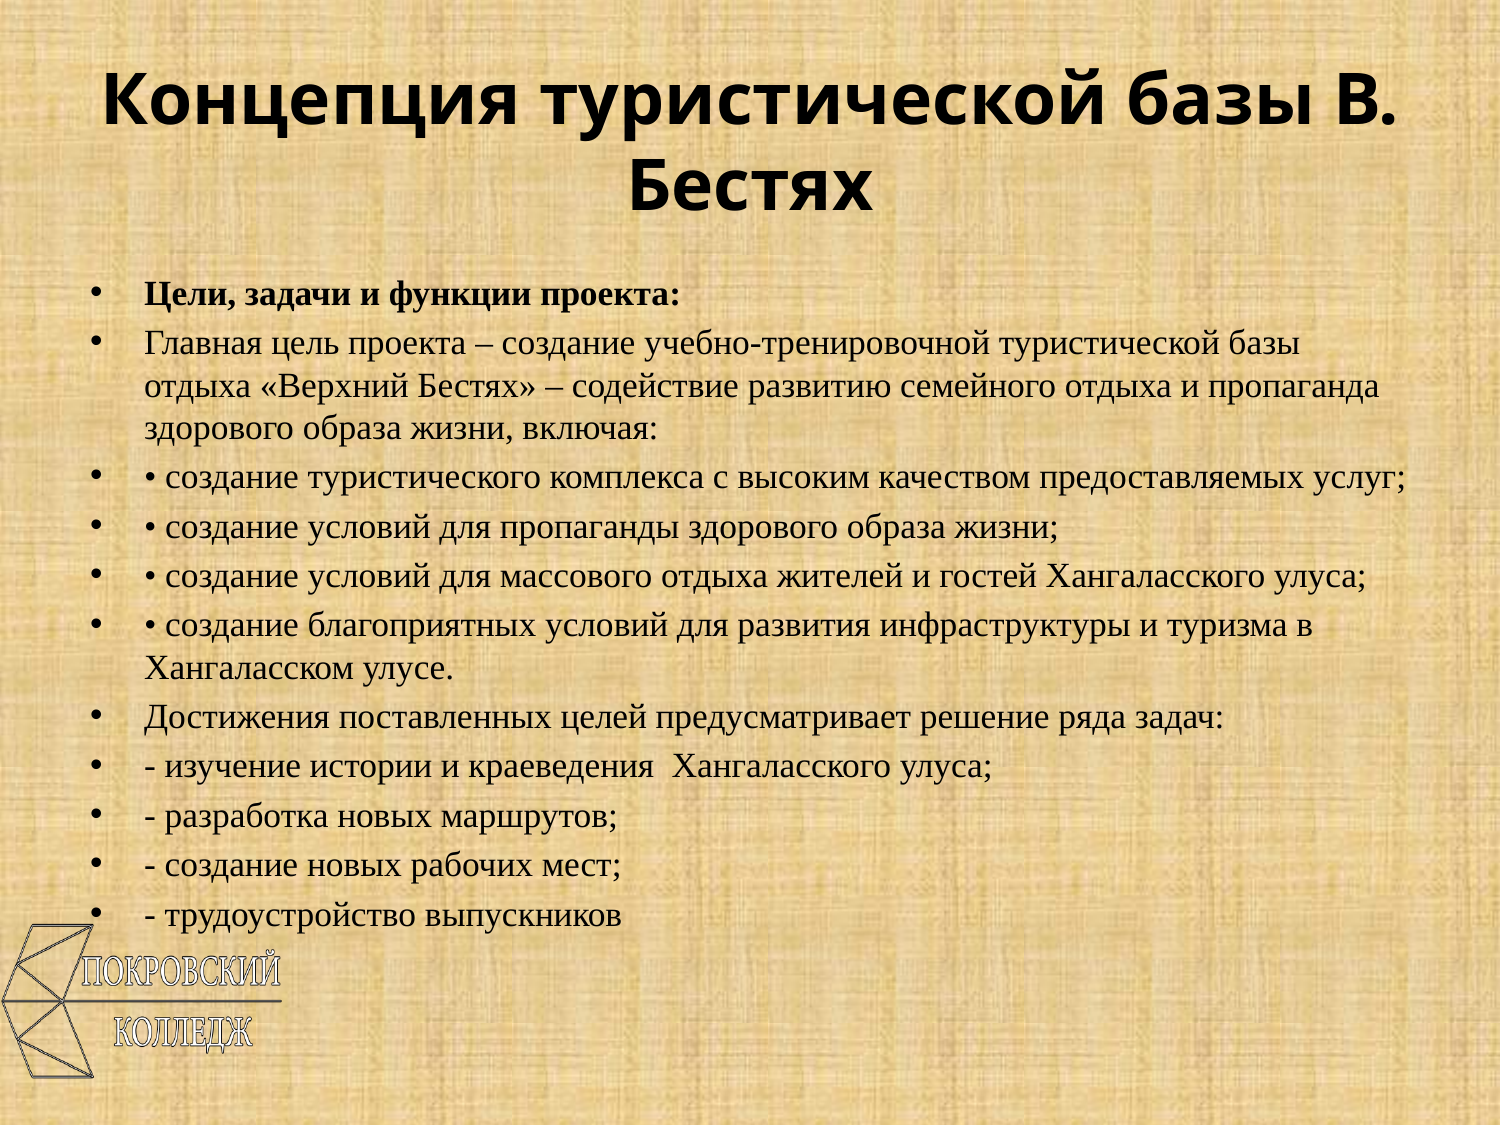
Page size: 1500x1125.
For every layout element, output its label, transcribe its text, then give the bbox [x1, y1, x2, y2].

picture [0, 0, 1500, 1125]
list Цели, задачи и функции проекта: Главная цель проекта – создание учебно-тренировочной туристической базы отдыха «Верхний Бестях» – содействие развитию семейного отдыха и пропаганда здорового образа жизни, включая: • создание туристического комплекса с высоким качеством предоставляемых услуг; • создание условий для пропаганды здорового образа жизни; • создание условий для массового отдыха жителей и гостей Хангаласского улуса; • создание благоприятных условий для развития инфраструктуры и туризма в Хангаласском улусе. Достижения поставленных целей предусматривает решение ряда задач: - изучение истории и краеведения Хангаласского улуса; - разработка новых маршрутов; - создание новых рабочих мест; - трудоустройство выпускников [75, 262, 1425, 1005]
title Концепция туристической базы В. Бестях [75, 45, 1425, 233]
